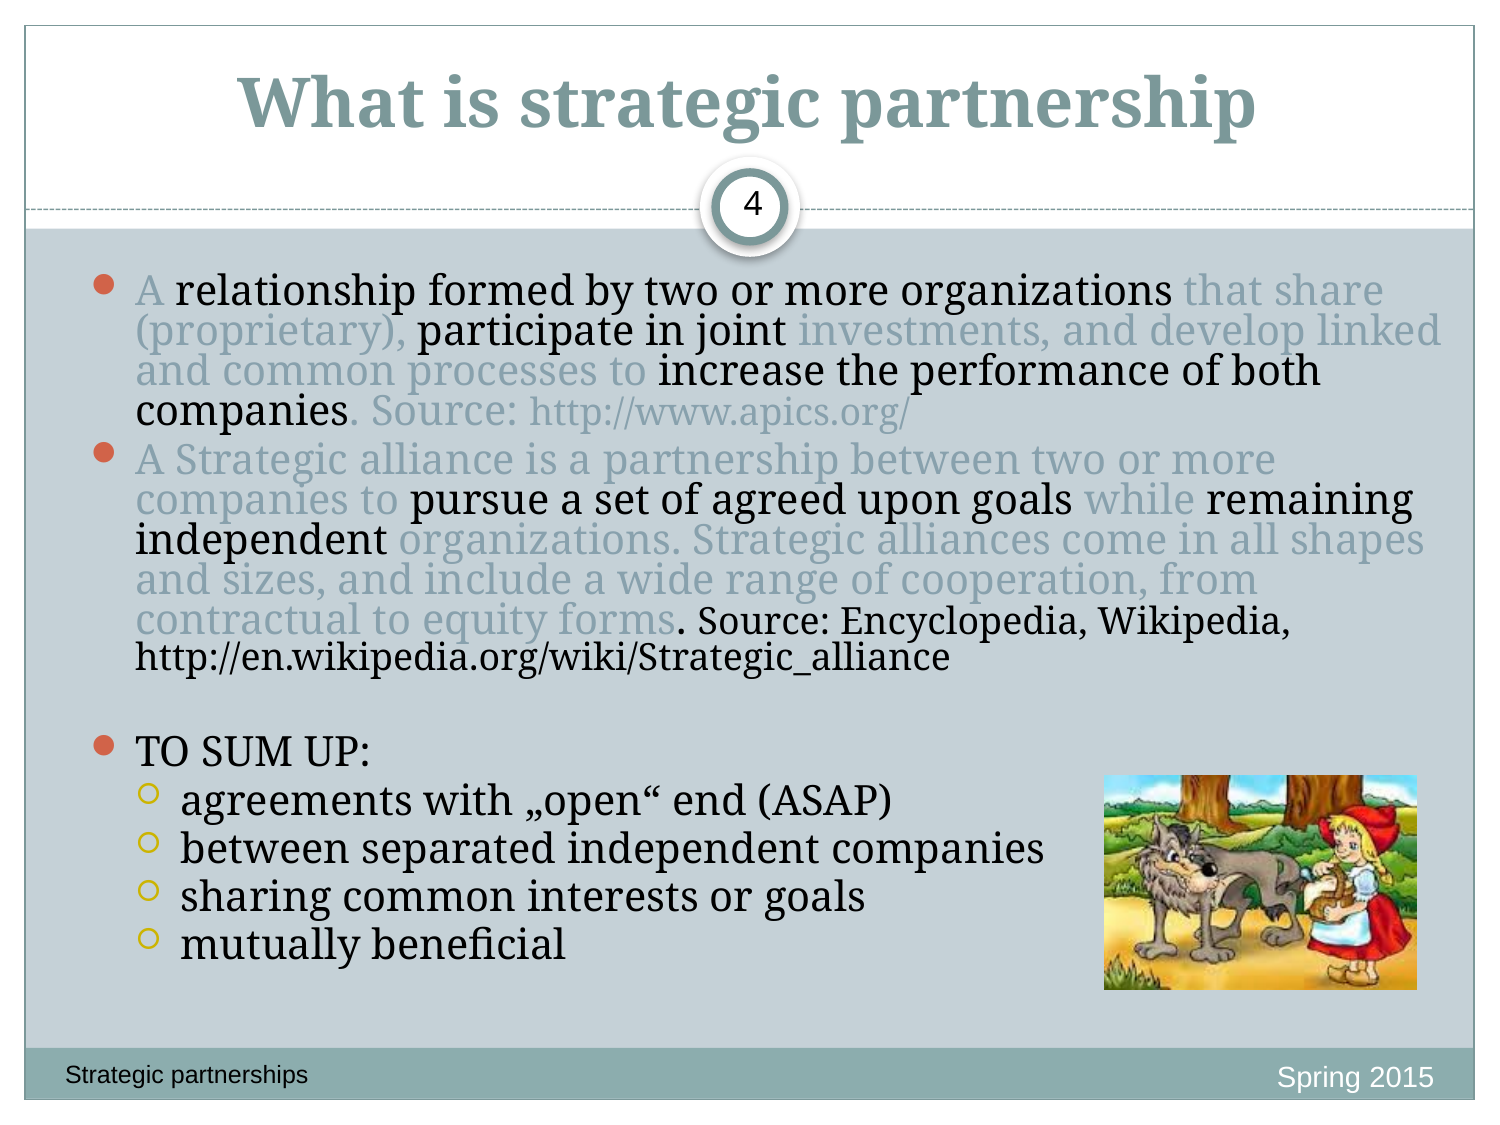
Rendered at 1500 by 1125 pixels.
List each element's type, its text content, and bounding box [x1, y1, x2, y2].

title What is strategic partnership [75, 42, 1422, 149]
slide_number 4 [715, 168, 791, 208]
text_box [25, 0, 76, 27]
slide_number Spring 2015 [950, 1050, 1450, 1111]
footer Strategic partnerships [50, 1051, 638, 1112]
picture [1104, 774, 1418, 990]
list A relationship formed by two or more organizations that share (proprietary), participate in joint investments, and develop linked and common processes to increase the performance of both companies. Source: http://www.apics.org/ A Strategic alliance is a partnership between two or more companies to pursue a set of agreed upon goals while remaining independent organizations. Strategic alliances come in all shapes and sizes, and include a wide range of cooperation, from contractual to equity forms. Source: Encyclopedia, Wikipedia, http://en.wikipedia.org/wiki/Strategic_alliance TO SUM UP: agreements with „open“ end (ASAP) between separated independent companies sharing common interests or goals mutually beneficial [75, 208, 1470, 1035]
